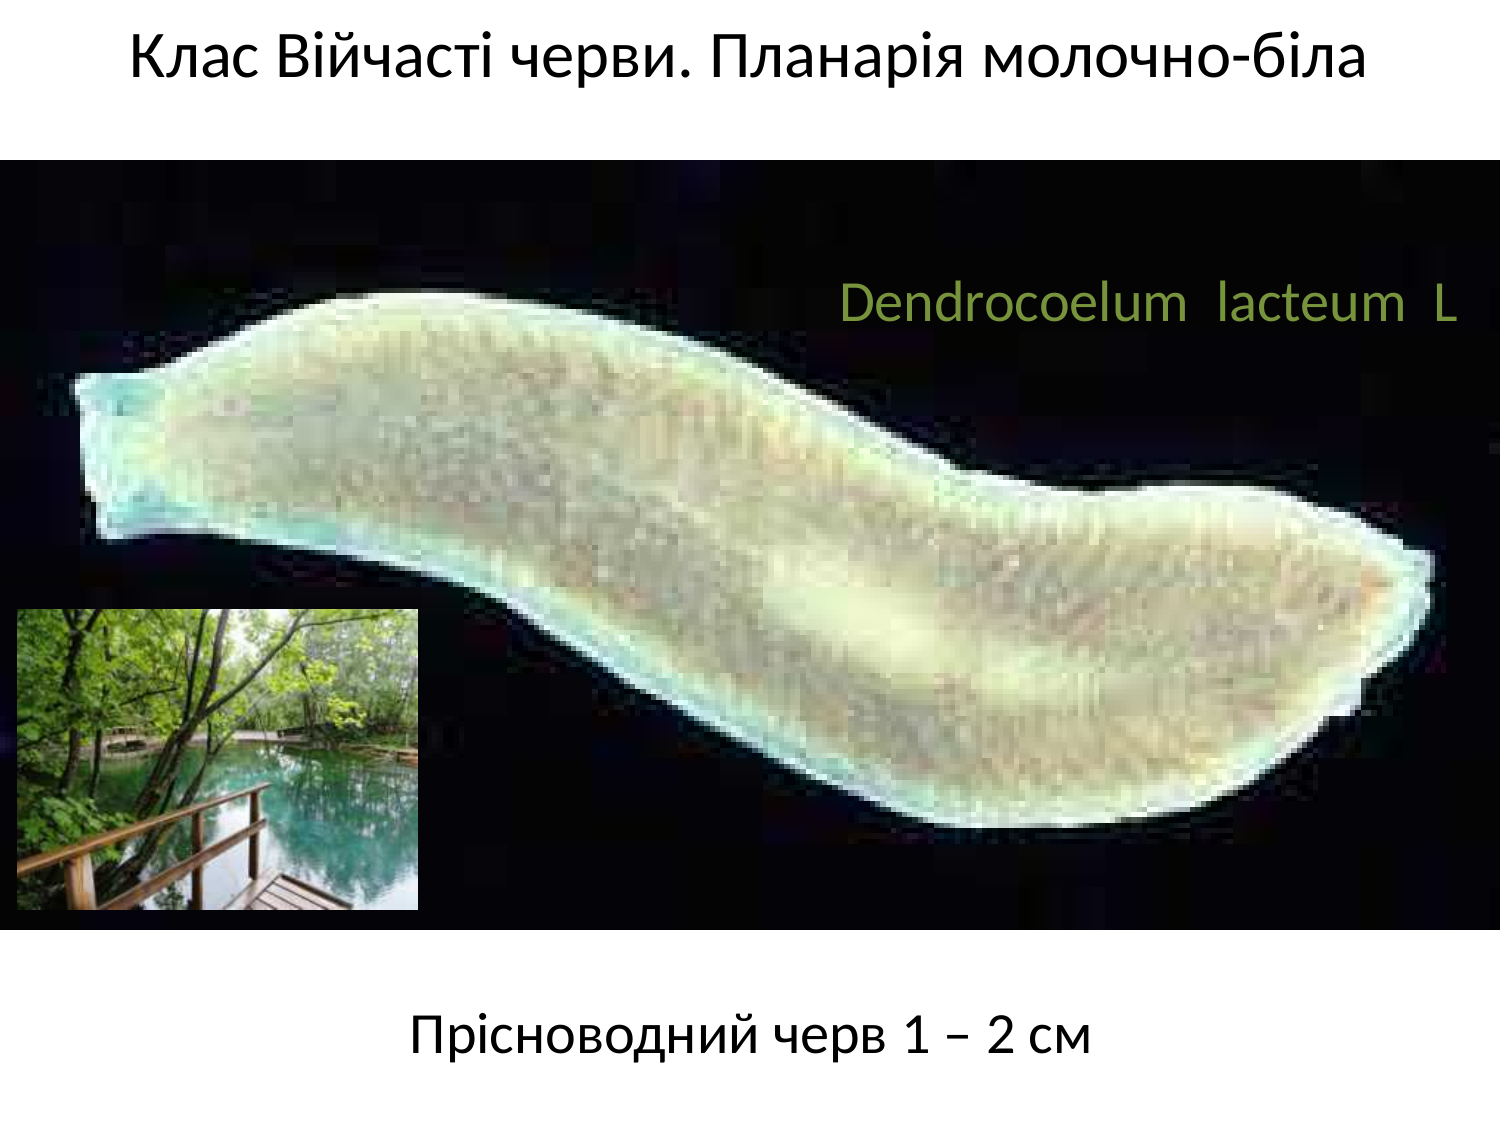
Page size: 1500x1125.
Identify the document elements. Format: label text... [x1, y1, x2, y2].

list Прісноводний черв 1 – 2 см [76, 987, 1427, 1059]
title Клас Війчасті черви. Планарія молочно-біла [75, 0, 1425, 102]
picture [0, 160, 1500, 930]
